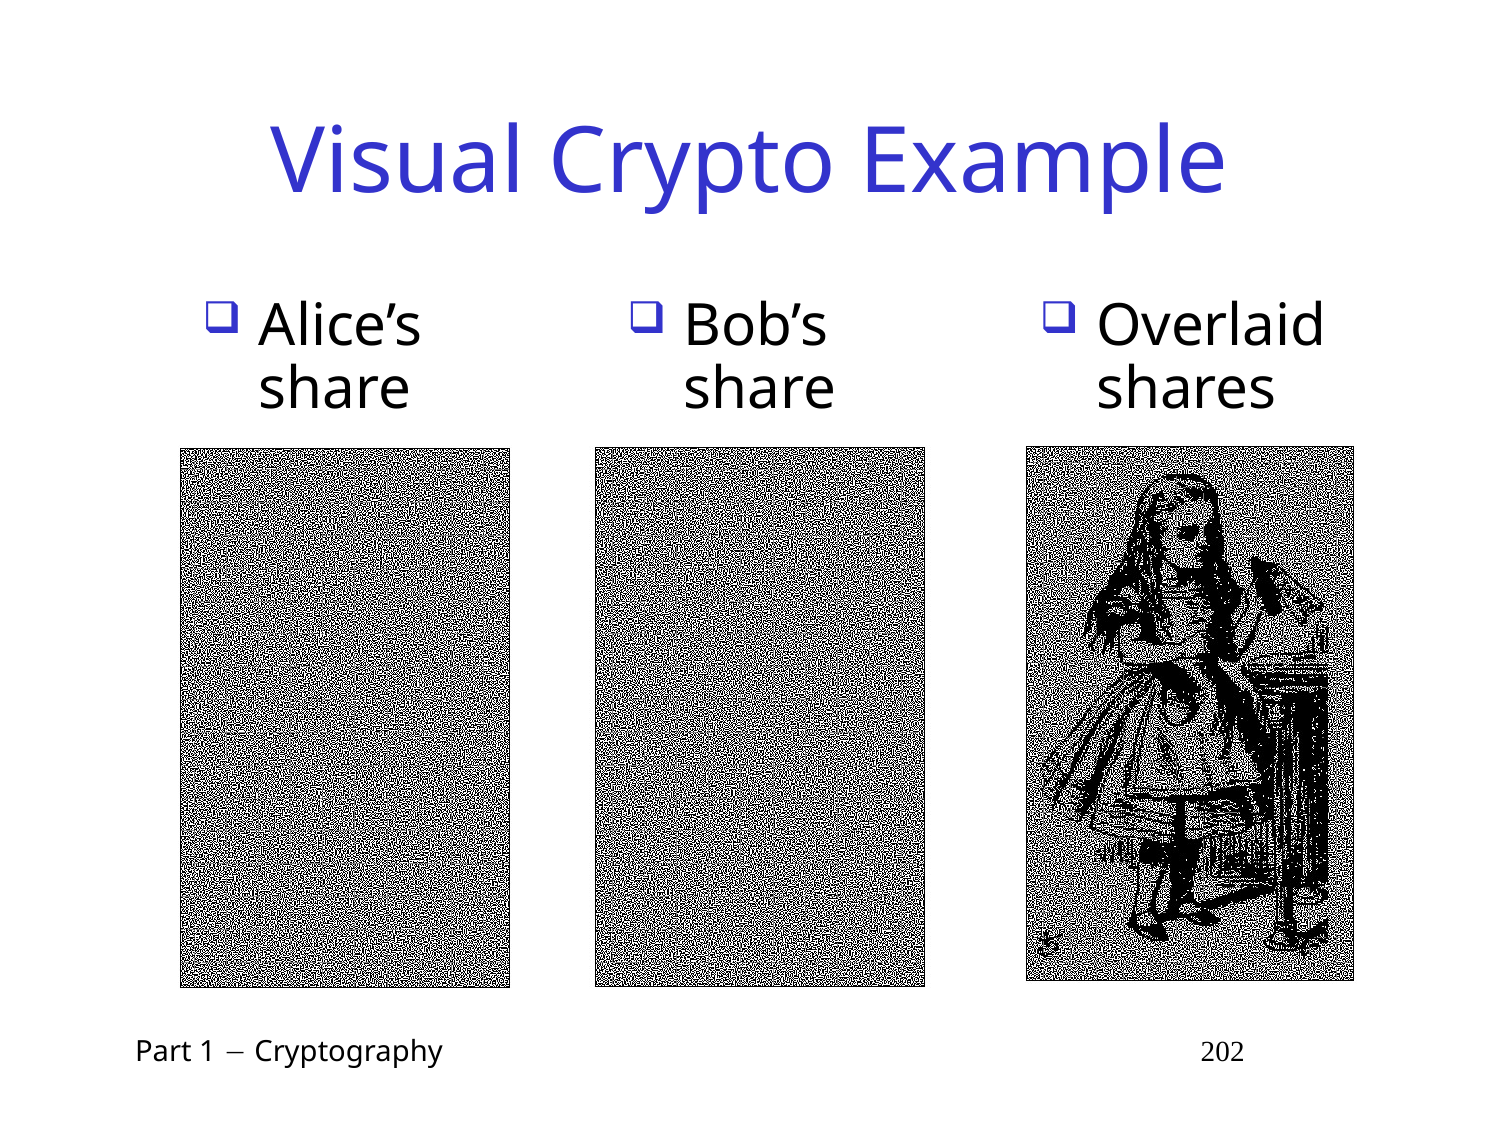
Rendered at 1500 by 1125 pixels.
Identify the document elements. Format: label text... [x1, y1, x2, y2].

title Visual Crypto Example [112, 62, 1388, 251]
picture [162, 437, 934, 995]
text_box Bob’s share [612, 287, 938, 463]
list Alice’s share [187, 287, 513, 435]
picture [1017, 437, 1363, 988]
footer Part 1  Cryptography 202 [112, 1024, 1401, 1101]
text_box Overlaid shares [1025, 287, 1350, 435]
